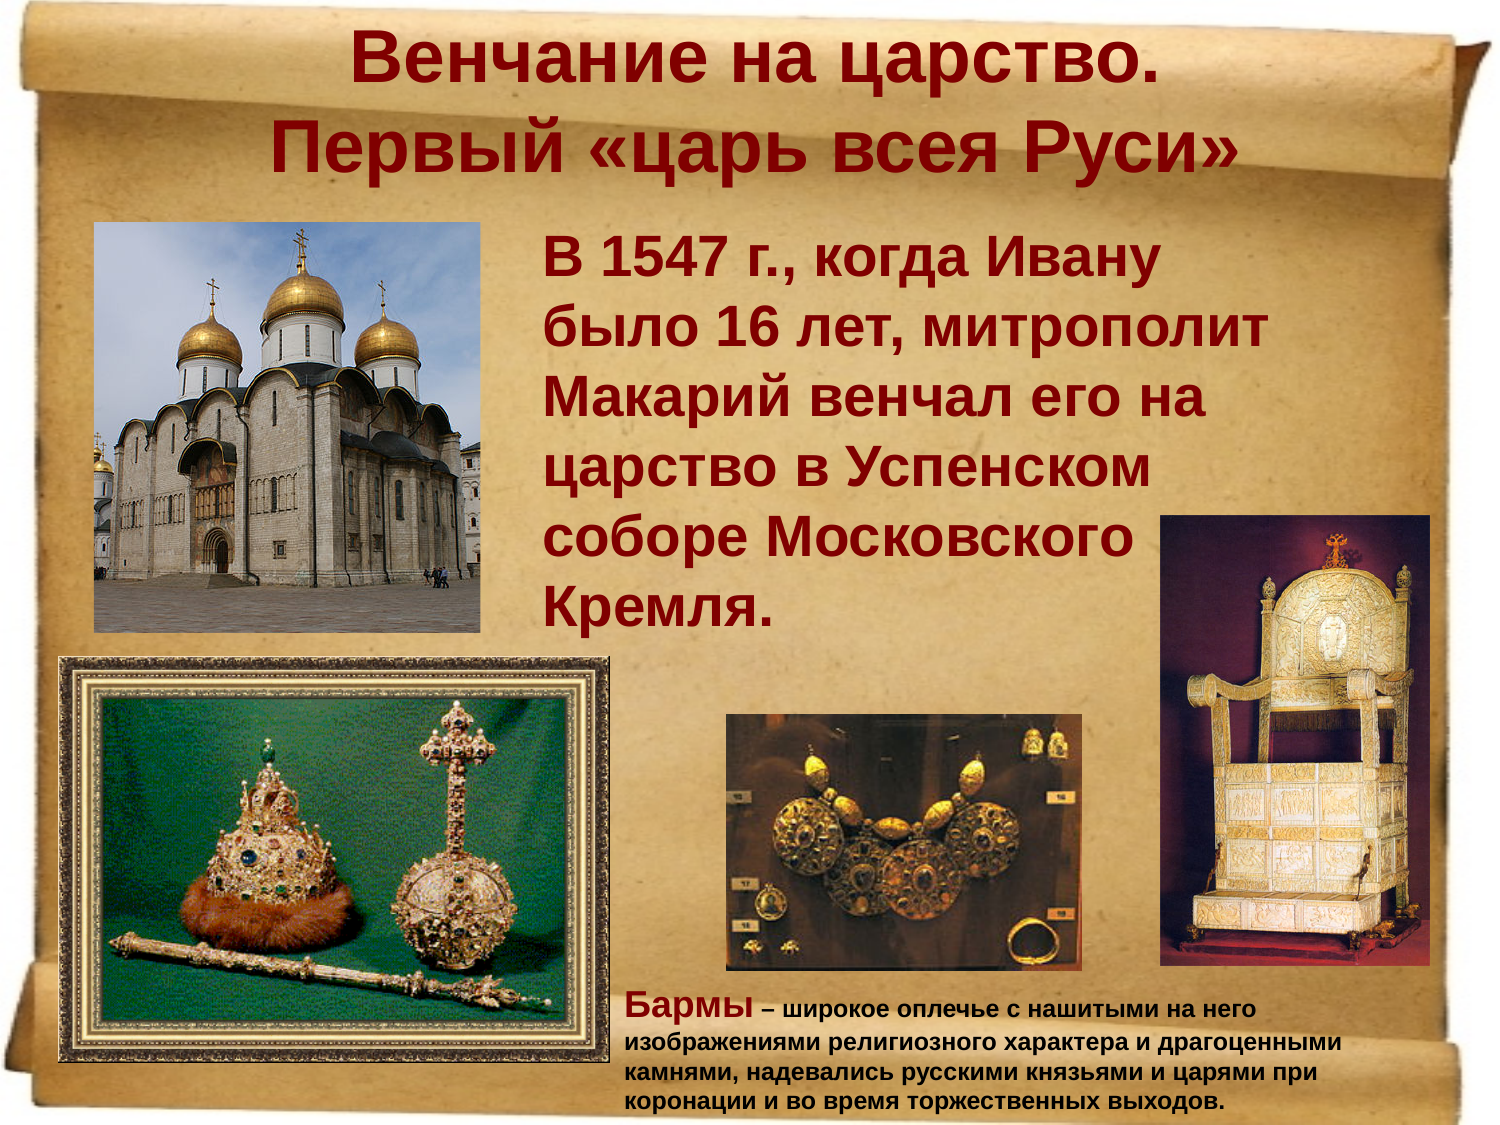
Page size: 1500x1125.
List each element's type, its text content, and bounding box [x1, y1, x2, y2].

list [61, 659, 607, 1060]
text_box В 1547 г., когда Ивану было 16 лет, митрополит Макарий венчал его на царство в Успенском соборе Московского Кремля. [527, 210, 1313, 646]
picture [0, 0, 1500, 1125]
text_box Венчание на царство. Первый «царь всея Руси» [199, 0, 1313, 195]
text_box Бармы – широкое оплечье с нашитыми на него изображениями религиозного характера и драгоценными камнями, надевались русскими князьями и царями при коронации и во время торжественных выходов. [609, 972, 1371, 1123]
